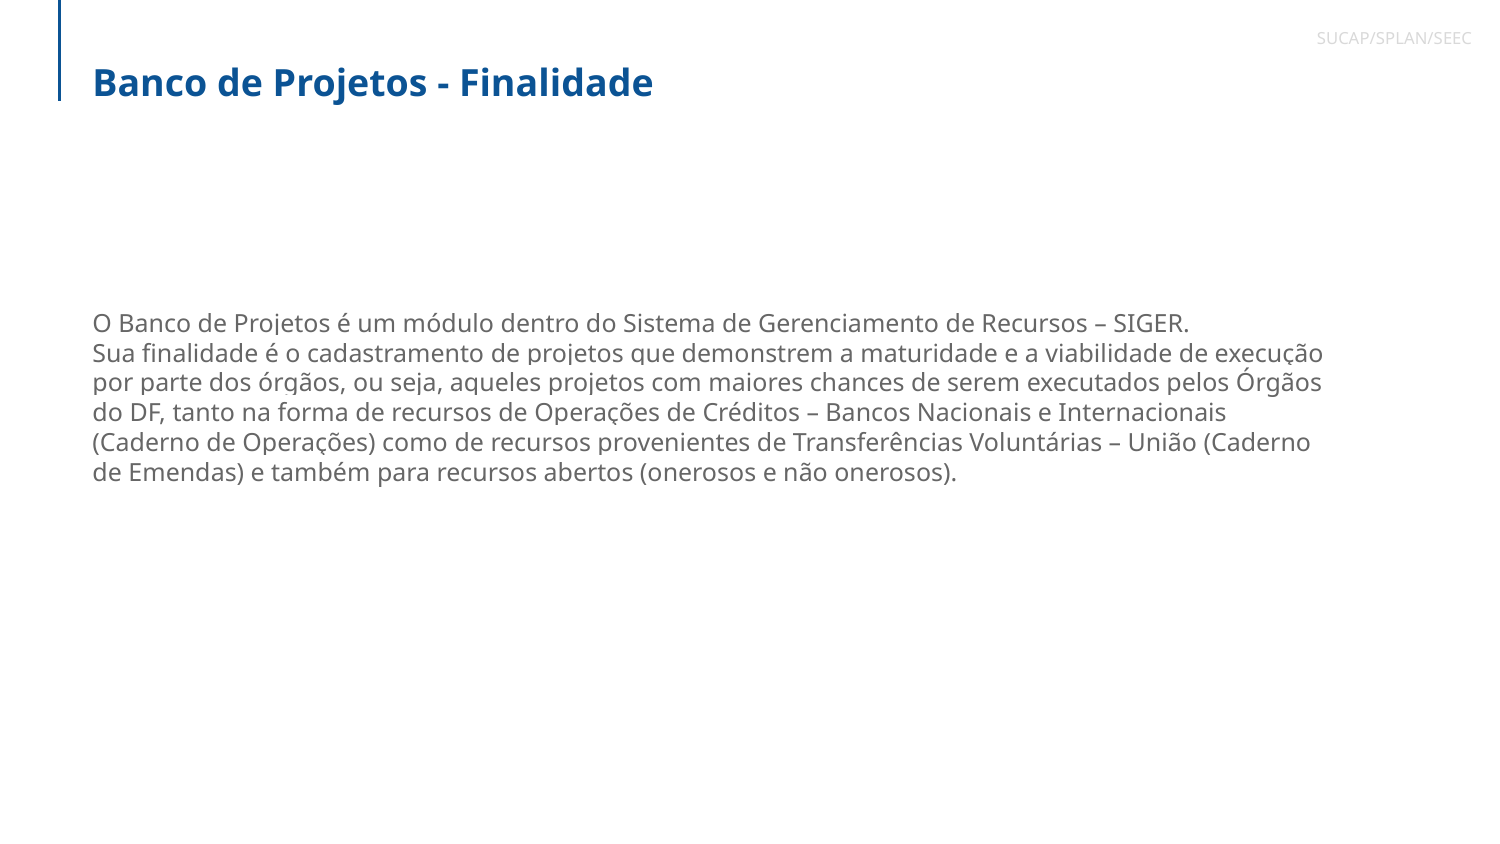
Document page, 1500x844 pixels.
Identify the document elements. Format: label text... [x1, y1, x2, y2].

text_box O Banco de Projetos é um módulo dentro do Sistema de Gerenciamento de Recursos – SIGER. Sua finalidade é o cadastramento de projetos que demonstrem a maturidade e a viabilidade de execução por parte dos órgãos, ou seja, aqueles projetos com maiores chances de serem executados pelos Órgãos do DF, tanto na forma de recursos de Operações de Créditos – Bancos Nacionais e Internacionais (Caderno de Operações) como de recursos provenientes de Transferências Voluntárias – União (Caderno de Emendas) e também para recursos abertos (onerosos e não onerosos). [77, 292, 1355, 615]
text_box SUCAP/SPLAN/SEEC [1282, 12, 1488, 60]
text_box Banco de Projetos - Finalidade [77, 44, 812, 139]
